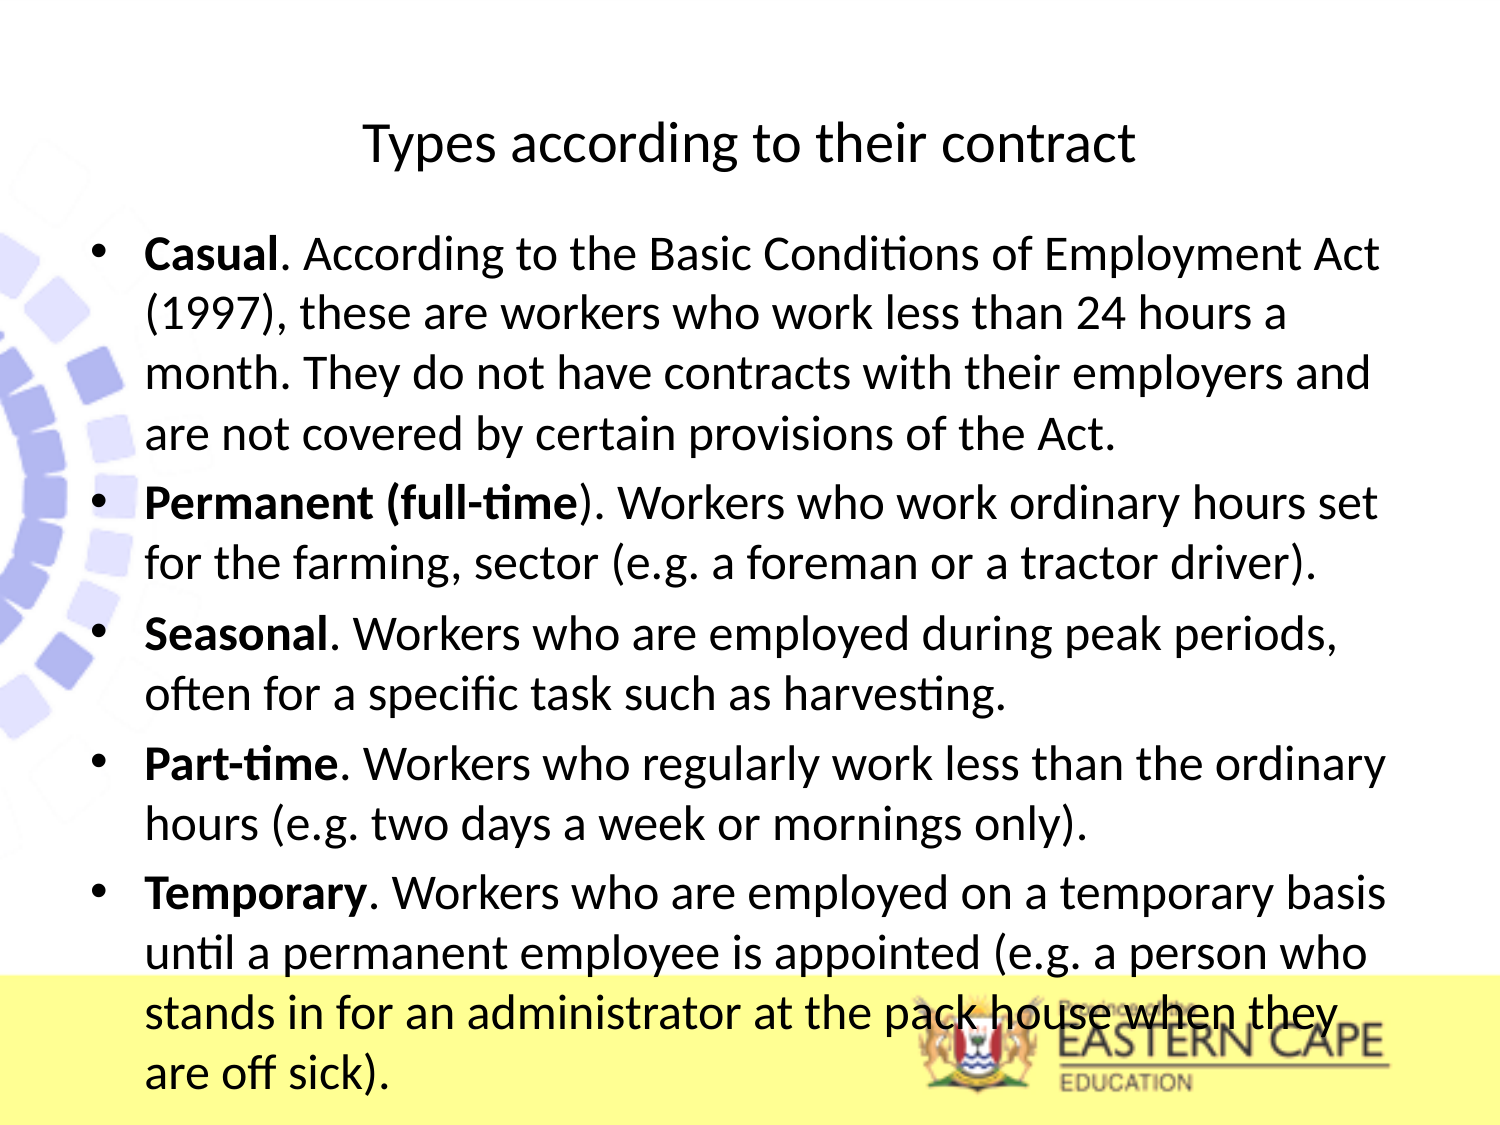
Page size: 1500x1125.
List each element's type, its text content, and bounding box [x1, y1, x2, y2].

picture [0, 0, 1500, 1125]
list Casual. According to the Basic Conditions of Employment Act (1997), these are workers who work less than 24 hours a month. They do not have contracts with their employers and are not covered by certain provisions of the Act. Permanent (full-time). Workers who work ordinary hours set for the farming, sector (e.g. a foreman or a tractor driver). Seasonal. Workers who are employed during peak periods, often for a specific task such as harvesting. Part-time. Workers who regularly work less than the ordinary hours (e.g. two days a week or mornings only). Temporary. Workers who are employed on a temporary basis until a permanent employee is appointed (e.g. a person who stands in for an administrator at the pack house when they are off sick). [75, 212, 1425, 1125]
title Types according to their contract [75, 45, 1425, 212]
